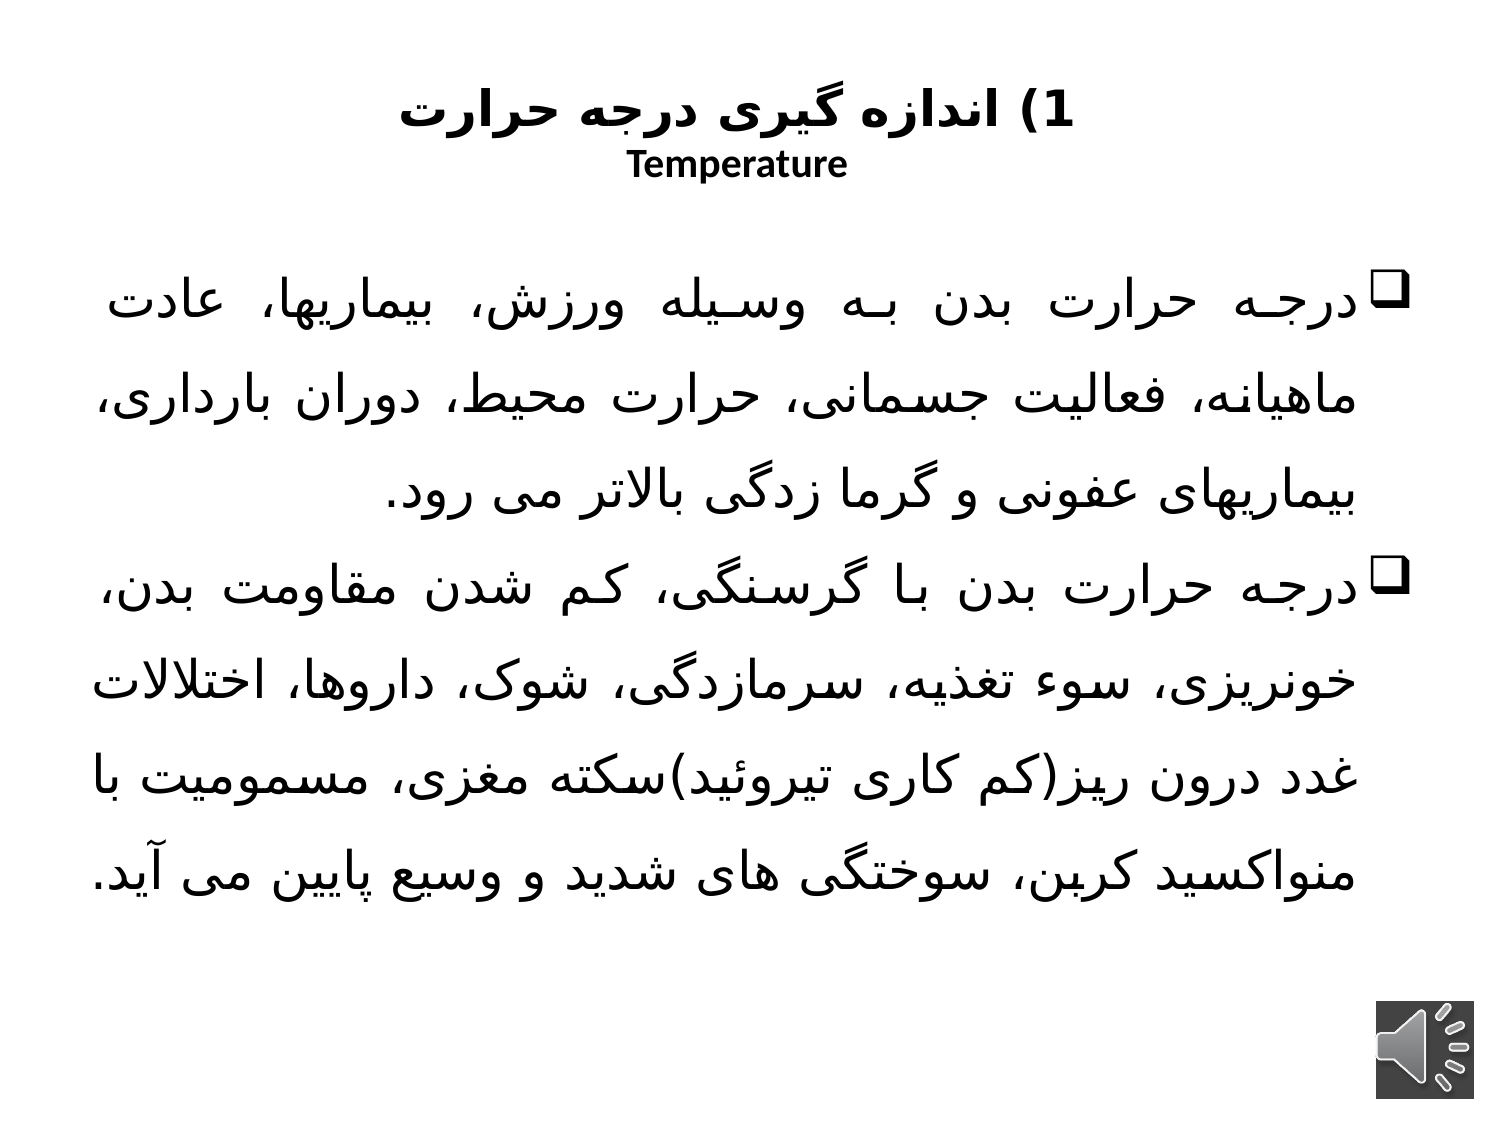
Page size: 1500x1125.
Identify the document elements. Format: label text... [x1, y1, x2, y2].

picture [1374, 999, 1476, 1101]
title 1) اندازه گیری درجه حرارت Temperature [62, 50, 1413, 213]
list درجه حرارت بدن به وسیله ورزش، بیماریها، عادت ماهیانه، فعالیت جسمانی، حرارت محیط، دوران بارداری، بیماریهای عفونی و گرما زدگی بالاتر می رود. درجه حرارت بدن با گرسنگی، کم شدن مقاومت بدن، خونریزی، سوء تغذیه، سرمازدگی، شوک، داروها، اختلالات غدد درون ریز(کم کاری تیروئید)سکته مغزی، مسمومیت با منواکسید کربن، سوختگی های شدید و وسیع پایین می آید. [75, 224, 1425, 1005]
